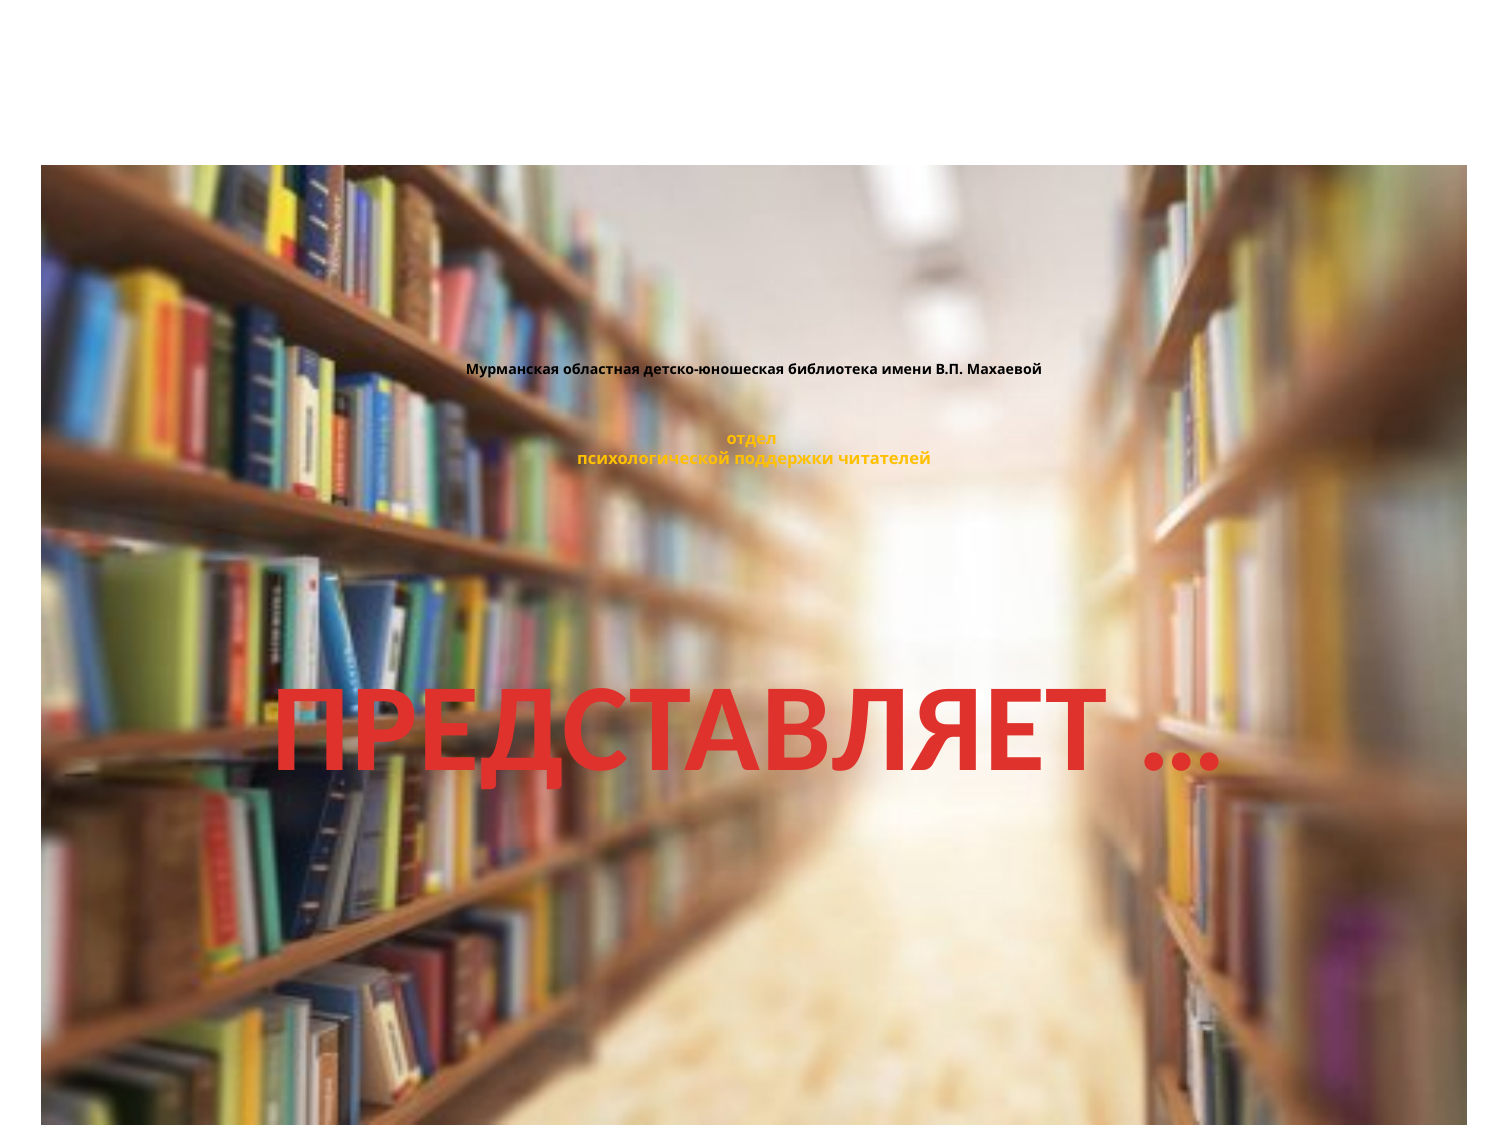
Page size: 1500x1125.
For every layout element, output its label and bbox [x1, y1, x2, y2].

picture [41, 165, 1468, 1125]
